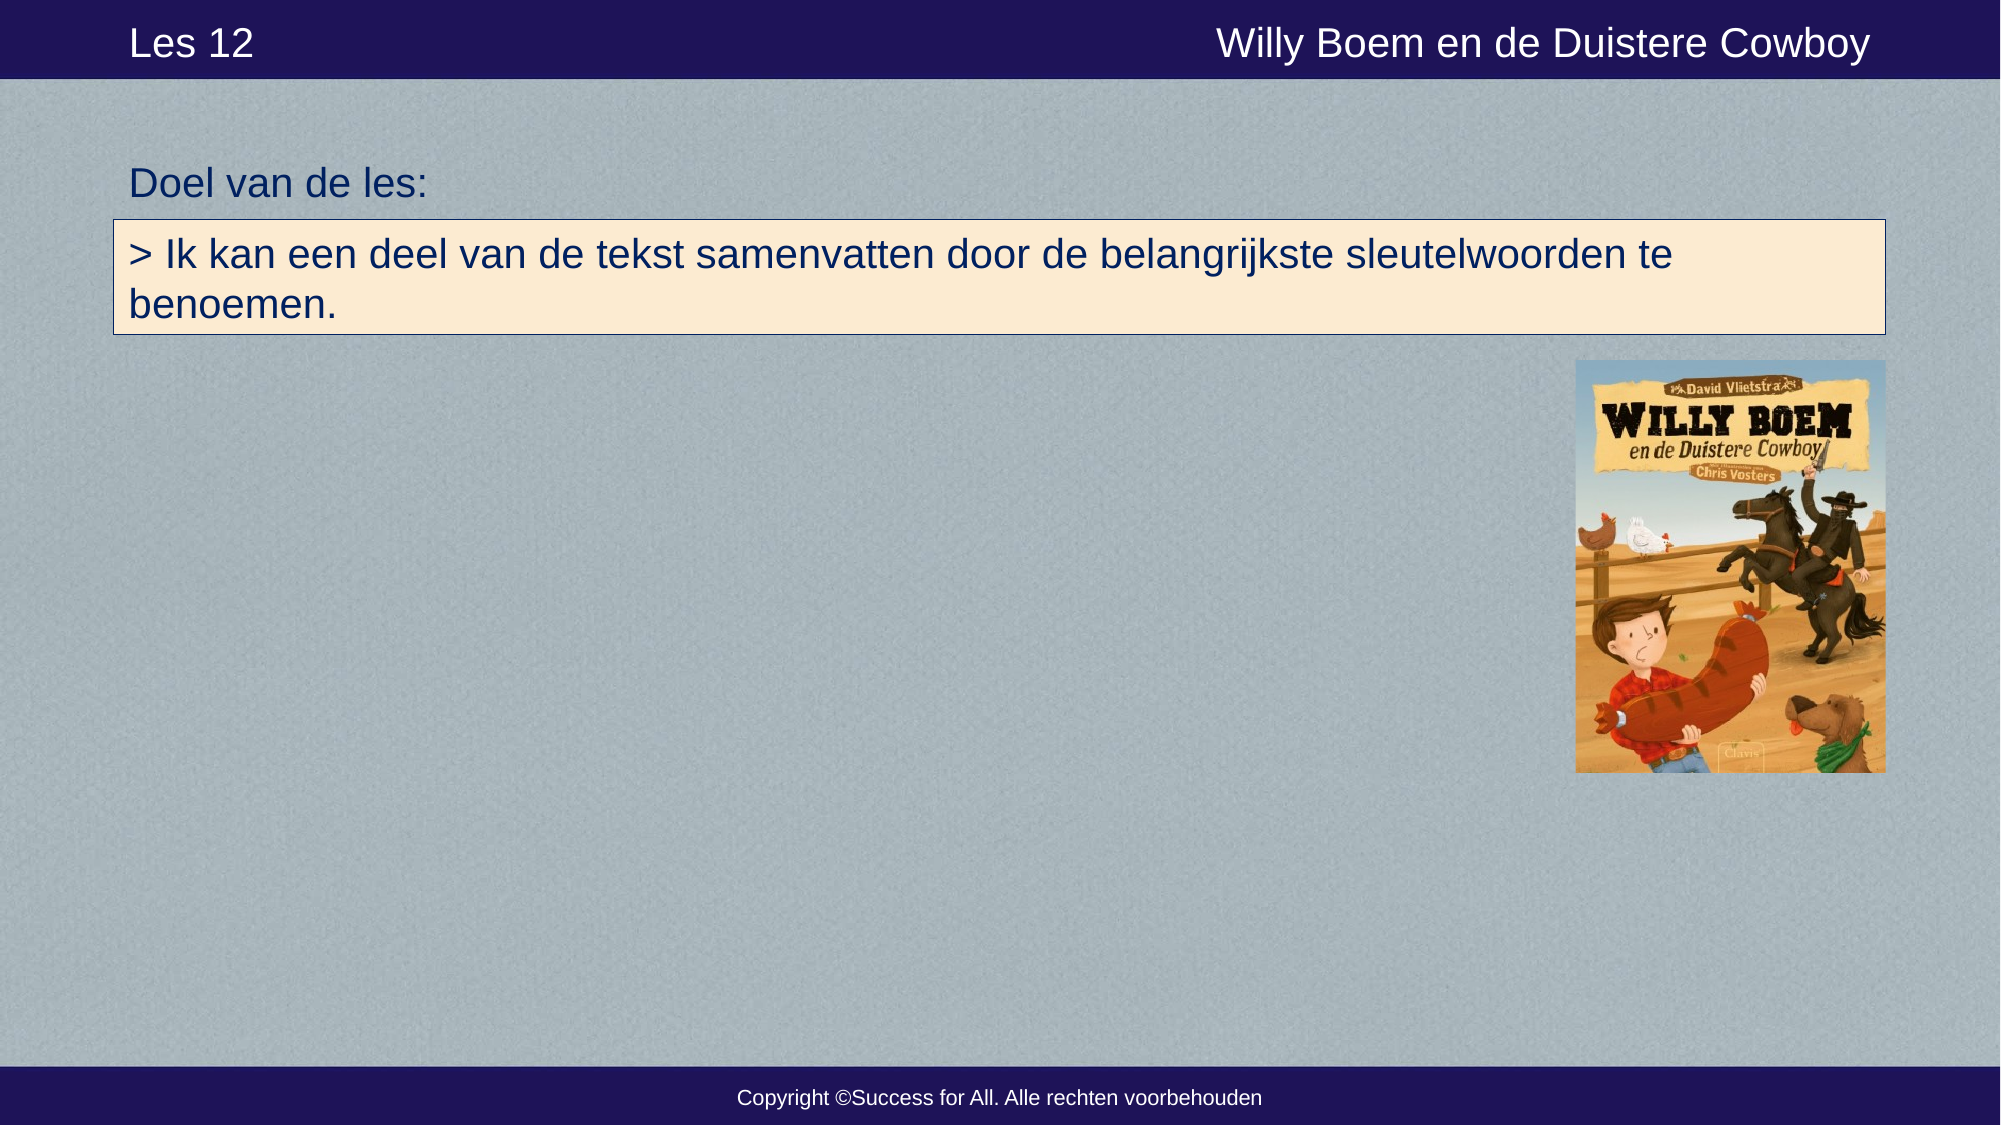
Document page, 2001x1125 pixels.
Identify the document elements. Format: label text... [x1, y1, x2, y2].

text_box Les 12 [114, 8, 354, 73]
text_box Copyright ©Success for All. Alle rechten voorbehouden [0, 1076, 2000, 1125]
text_box Willy Boem en de Duistere Cowboy [999, 8, 1886, 73]
picture [0, 0, 2001, 1125]
text_box > Ik kan een deel van de tekst samenvatten door de belangrijkste sleutelwoorden te benoemen. [113, 219, 1886, 335]
text_box Doel van de les: [113, 148, 1635, 214]
